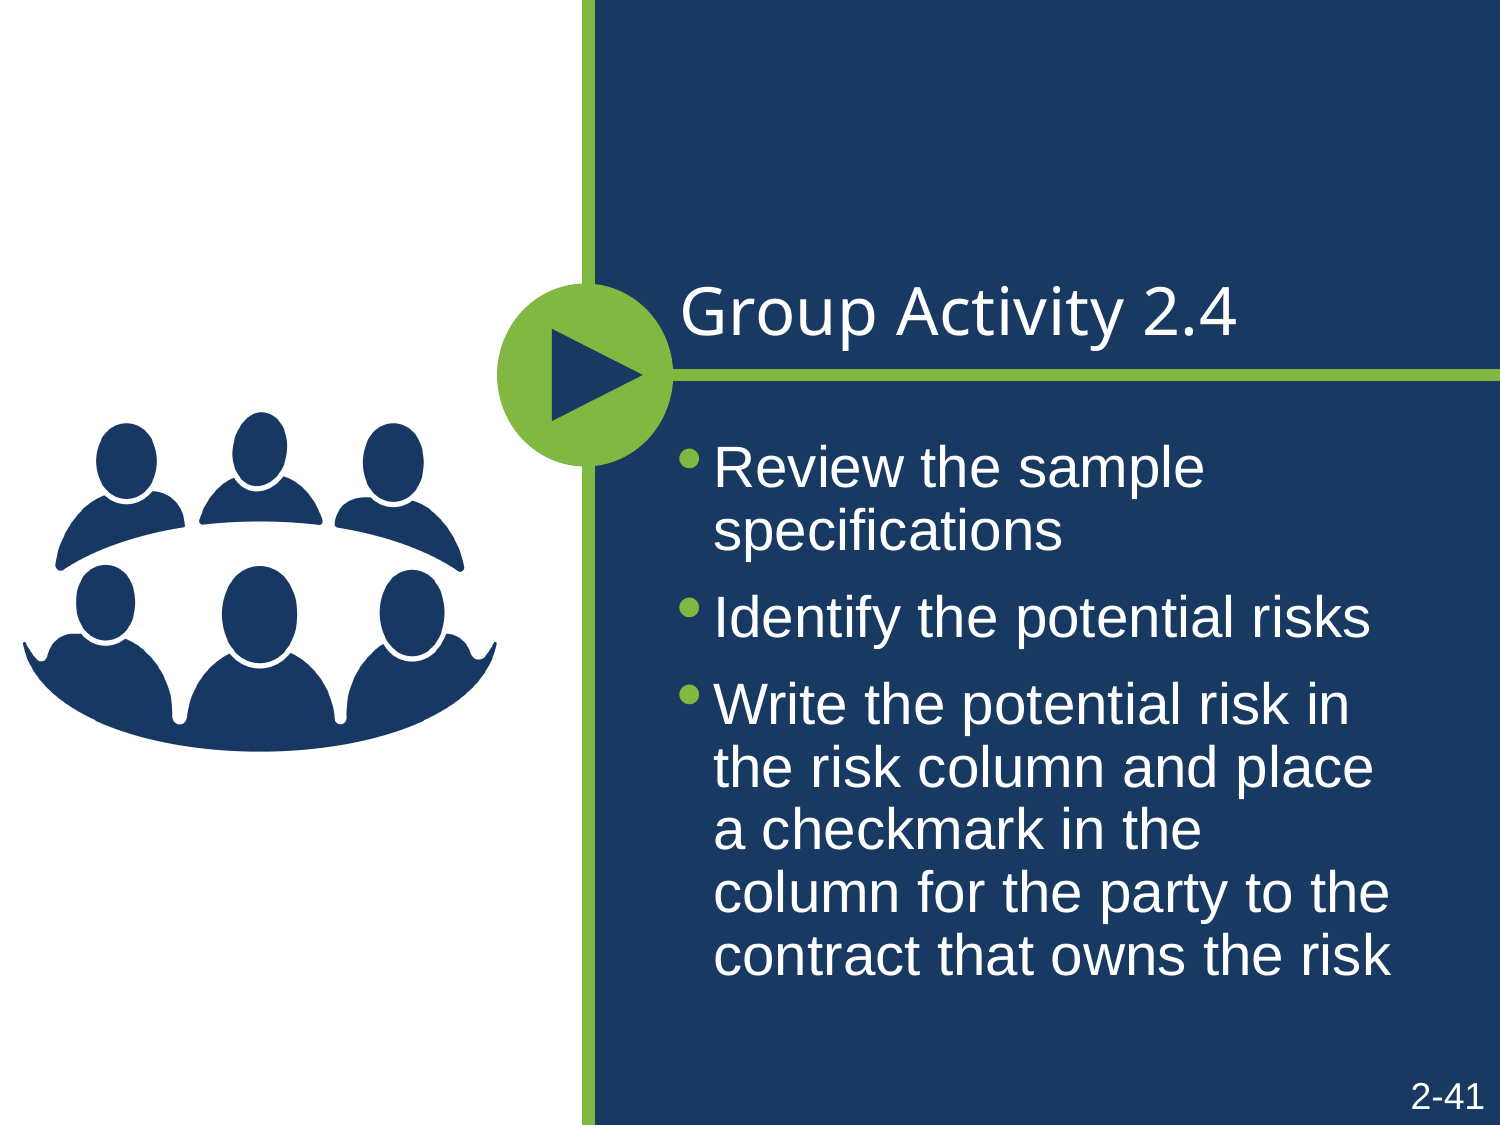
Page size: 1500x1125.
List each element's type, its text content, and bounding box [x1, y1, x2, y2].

picture [0, 370, 555, 790]
title Group Activity 2.4 [679, 83, 1466, 350]
list Review the sample specifications Identify the potential risks Write the potential risk in the risk column and place a checkmark in the column for the party to the contract that owns the risk [679, 437, 1408, 1075]
